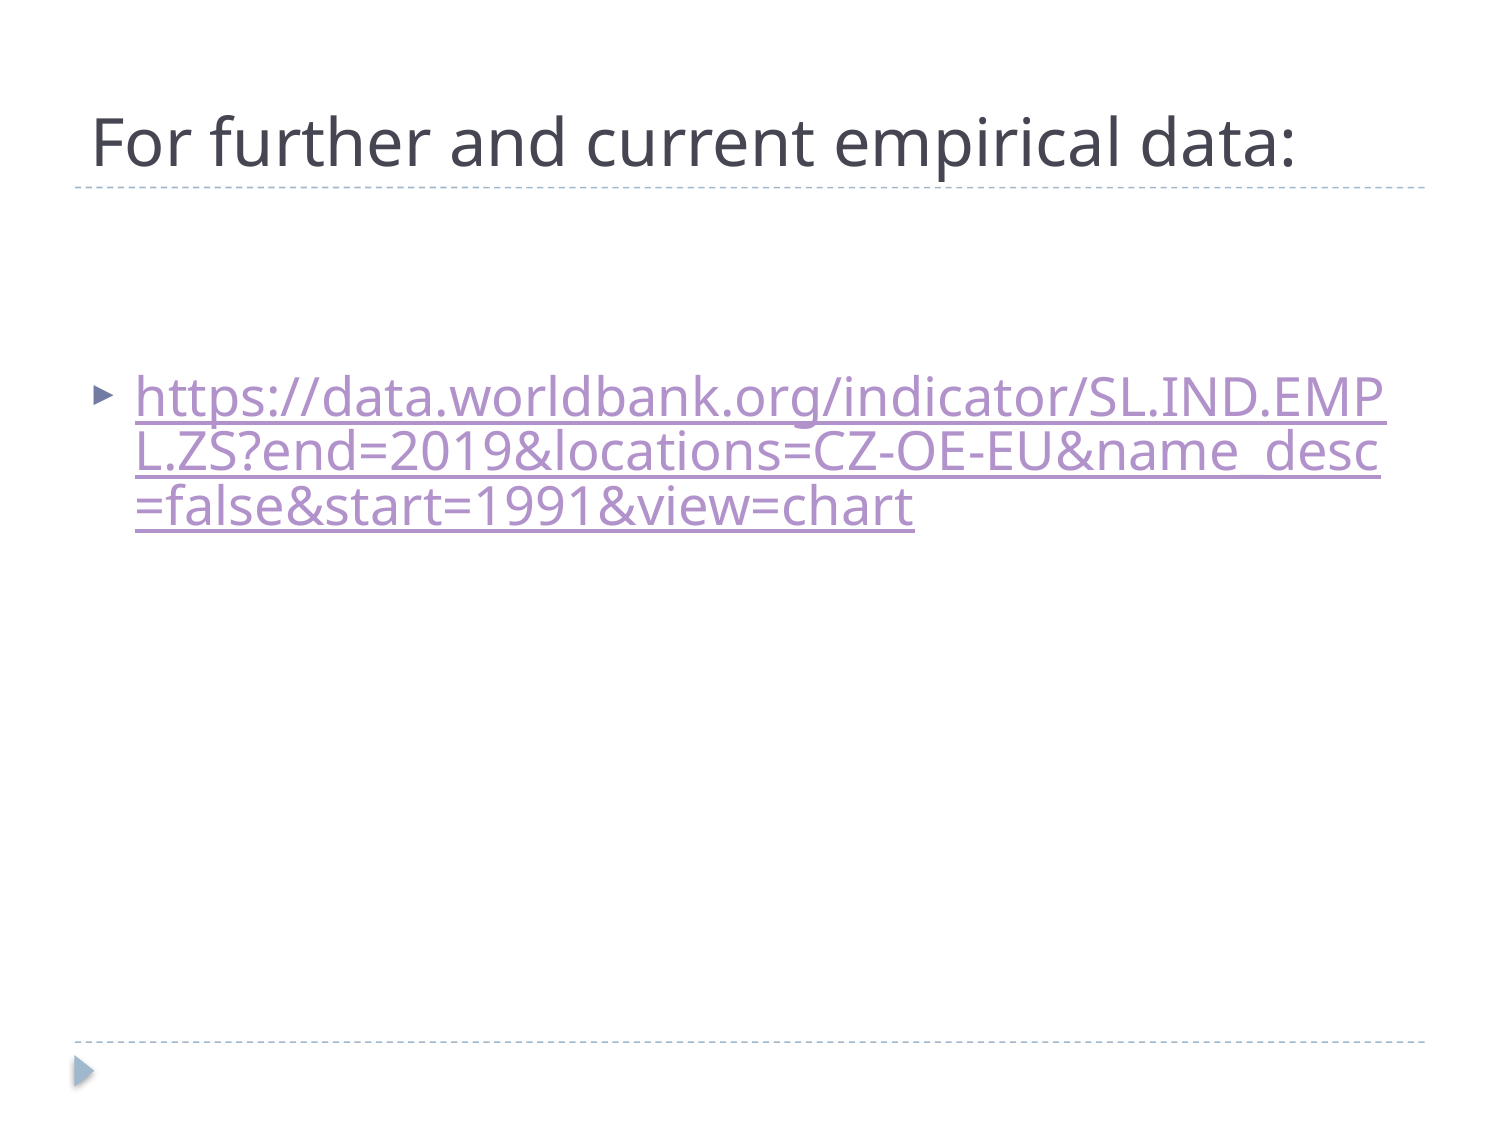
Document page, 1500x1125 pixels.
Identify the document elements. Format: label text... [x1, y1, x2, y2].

list https://data.worldbank.org/indicator/SL.IND.EMPL.ZS?end=2019&locations=CZ-OE-EU&name_desc=false&start=1991&view=chart [75, 200, 1425, 1010]
title For further and current empirical data: [75, 24, 1425, 188]
